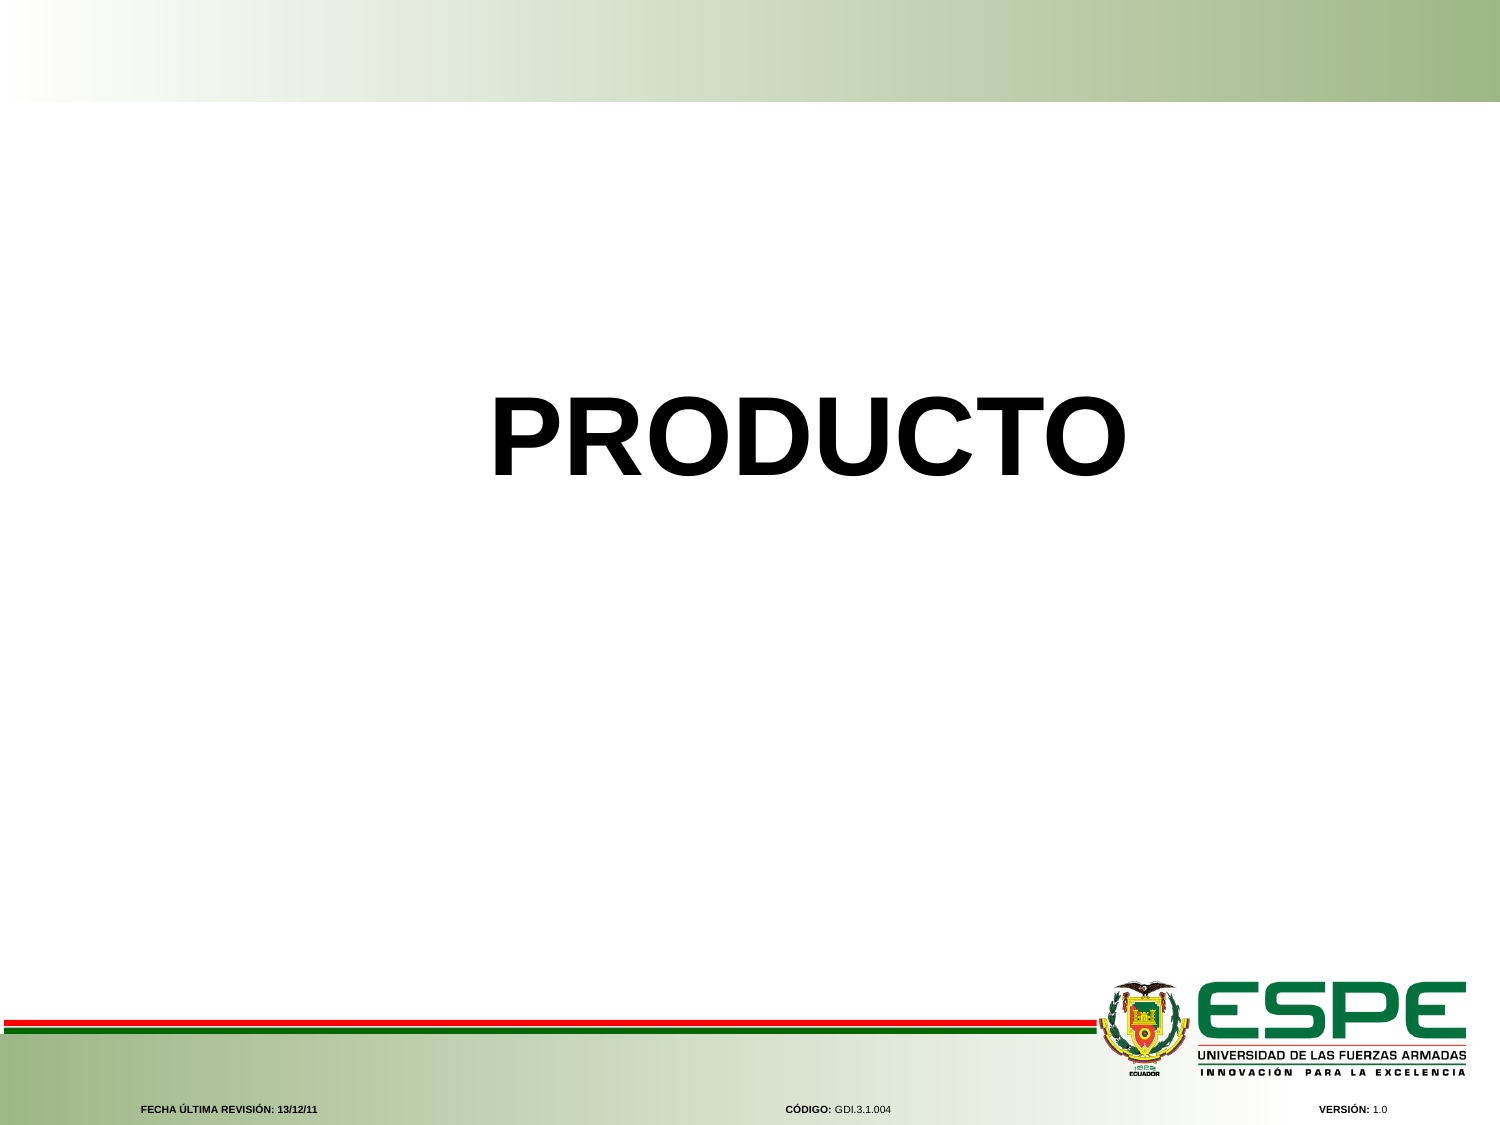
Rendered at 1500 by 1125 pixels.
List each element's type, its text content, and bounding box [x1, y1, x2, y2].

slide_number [63, 1091, 396, 1125]
picture [1099, 981, 1466, 1076]
slide_number VERSIÓN: 1.0 [1281, 1092, 1425, 1125]
footer CÓDIGO: GDI.3.1.004 [719, 1092, 958, 1125]
text_box PRODUCTO [206, 355, 1414, 506]
